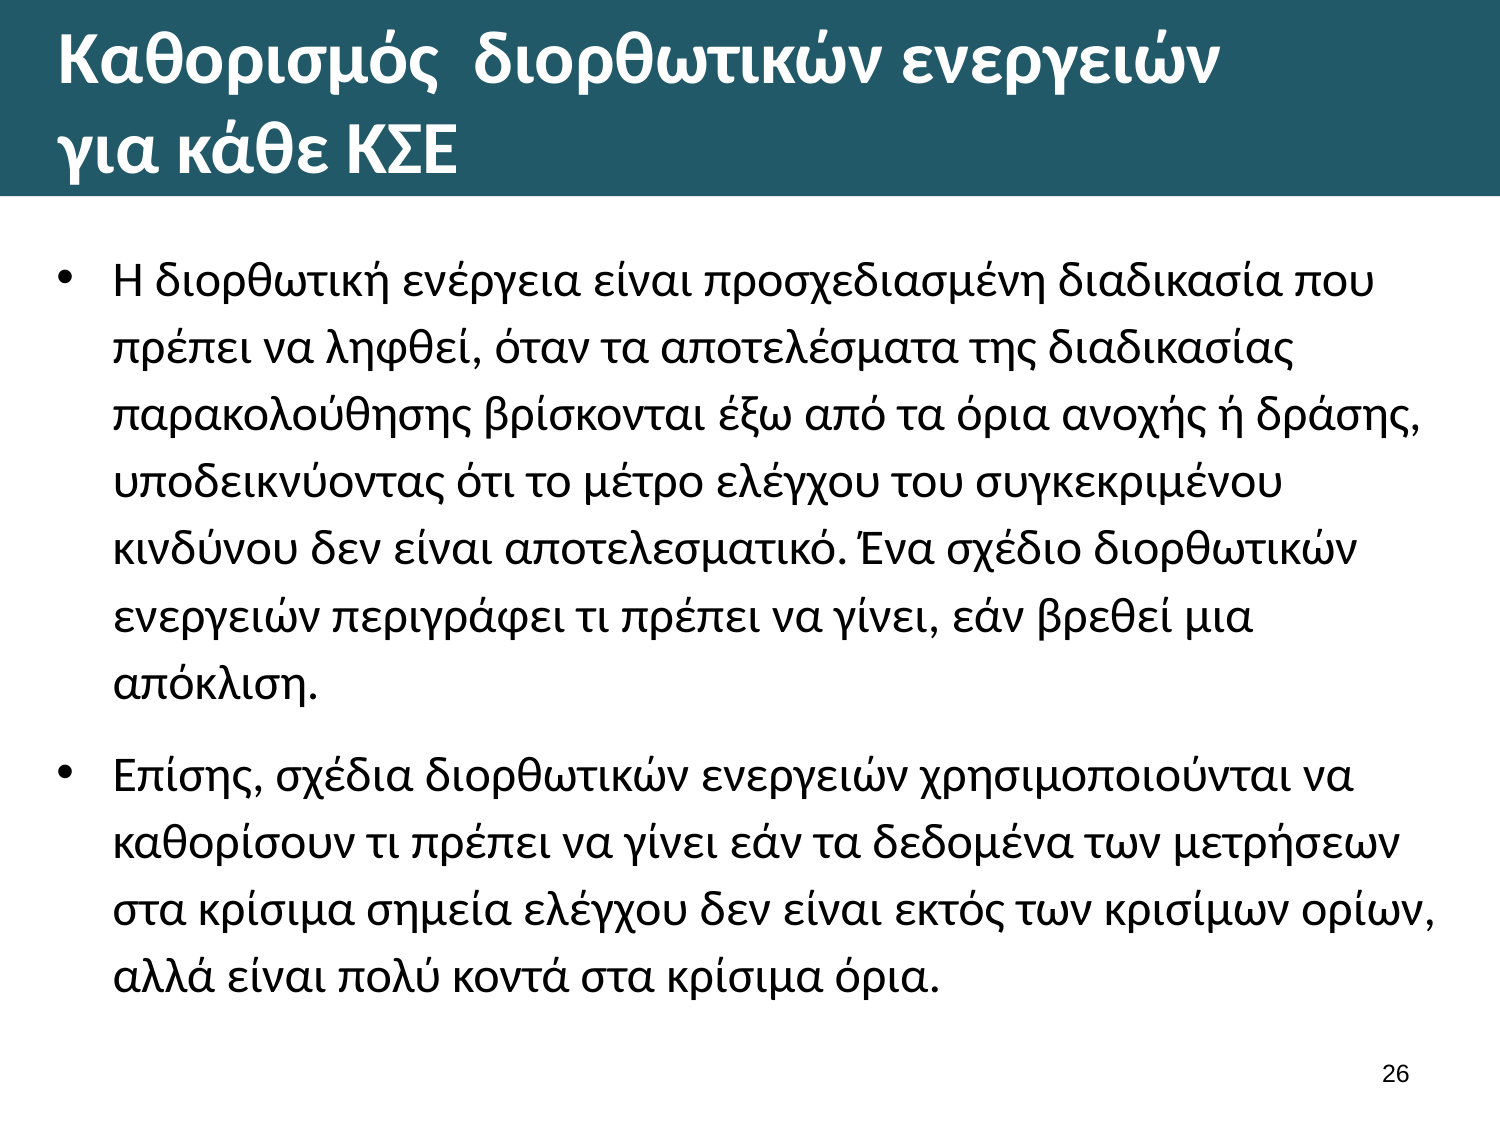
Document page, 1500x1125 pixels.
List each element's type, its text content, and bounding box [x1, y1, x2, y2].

title Καθορισμός διορθωτικών ενεργειών για κάθε ΚΣΕ [0, 0, 1500, 197]
slide_number 25 [1074, 1047, 1425, 1103]
list Η διορθωτική ενέργεια είναι προσχεδιασμένη διαδικασία που πρέπει να ληφθεί, όταν τα αποτελέσματα της διαδικασίας παρακολούθησης βρίσκονται έξω από τα όρια ανοχής ή δράσης, υποδεικνύοντας ότι το μέτρο ελέγχου του συγκεκριμένου κινδύνου δεν είναι αποτελεσματικό. Ένα σχέδιο διορθωτικών ενεργειών περιγράφει τι πρέπει να γίνει, εάν βρεθεί μια απόκλιση. Επίσης, σχέδια διορθωτικών ενεργειών χρησιμοποιούνται να καθορίσουν τι πρέπει να γίνει εάν τα δεδομένα των μετρήσεων στα κρίσιμα σημεία ελέγχου δεν είναι εκτός των κρισίμων ορίων, αλλά είναι πολύ κοντά στα κρίσιμα όρια. [41, 231, 1459, 1047]
